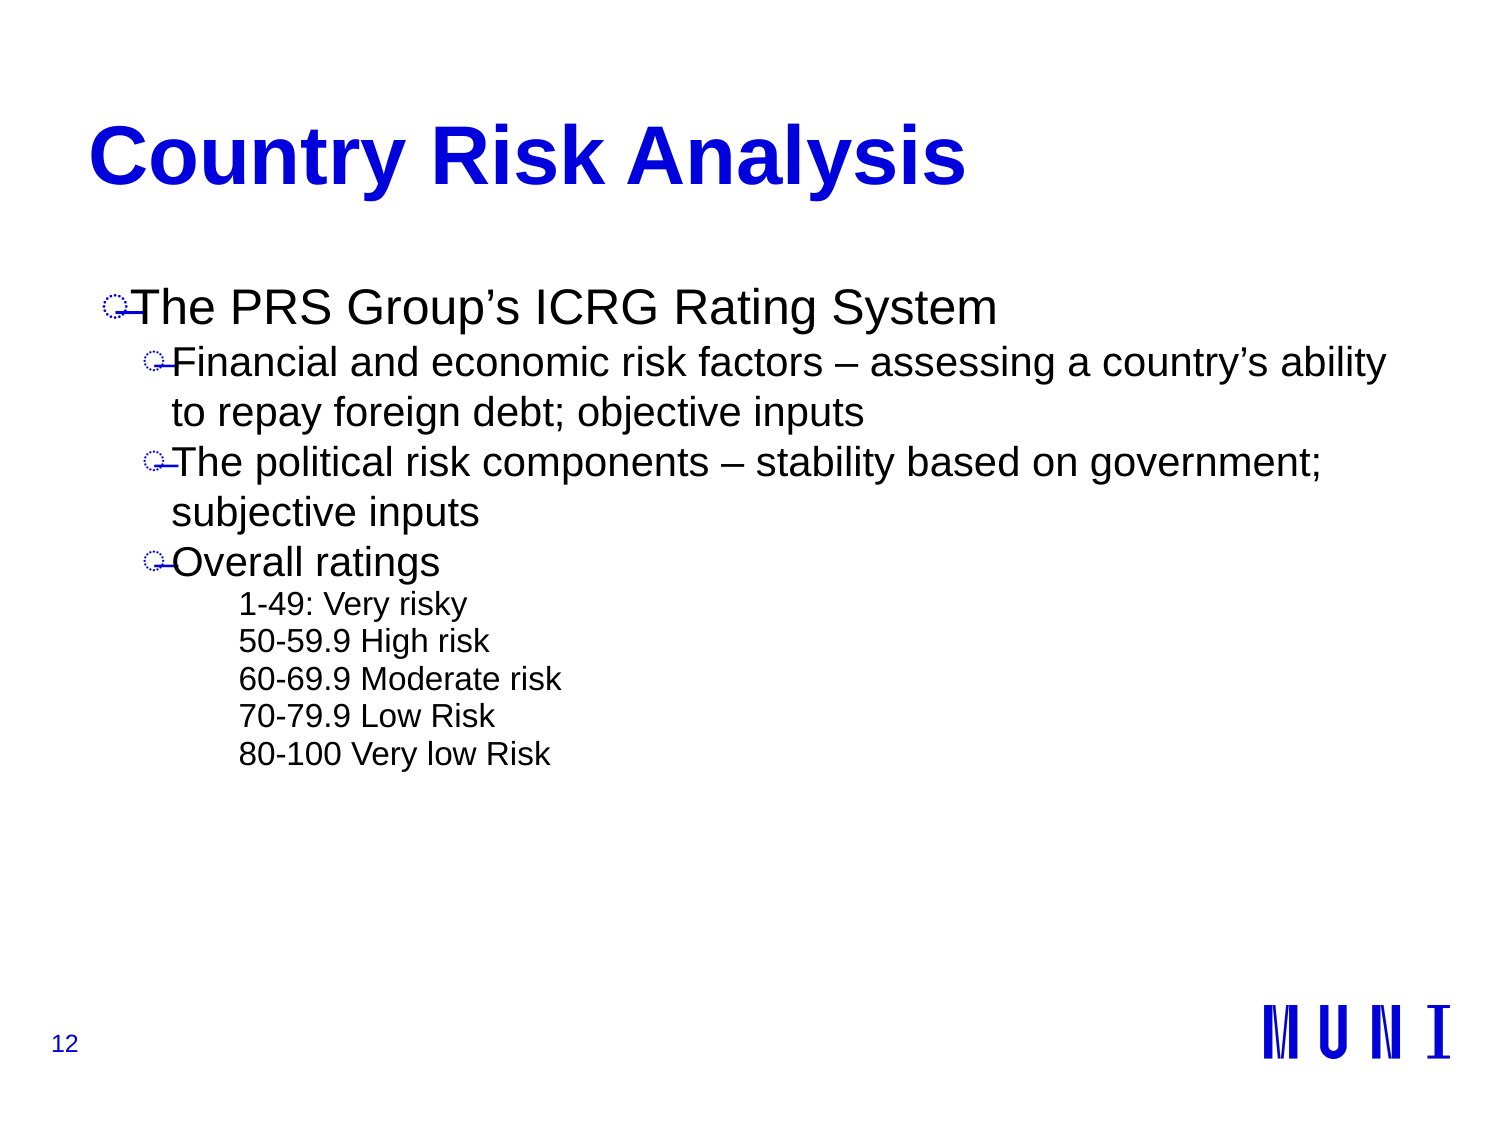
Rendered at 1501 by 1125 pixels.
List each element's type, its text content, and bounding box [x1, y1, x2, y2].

picture [1264, 1005, 1450, 1059]
title Country Risk Analysis [88, 118, 1412, 193]
slide_number 12 [50, 1021, 82, 1063]
list The PRS Group’s ICRG Rating System Financial and economic risk factors – assessing a country’s ability to repay foreign debt; objective inputs The political risk components – stability based on government; subjective inputs Overall ratings 1-49: Very risky 50-59.9 High risk 60-69.9 Moderate risk 70-79.9 Low Risk 80-100 Very low Risk [88, 274, 1412, 918]
